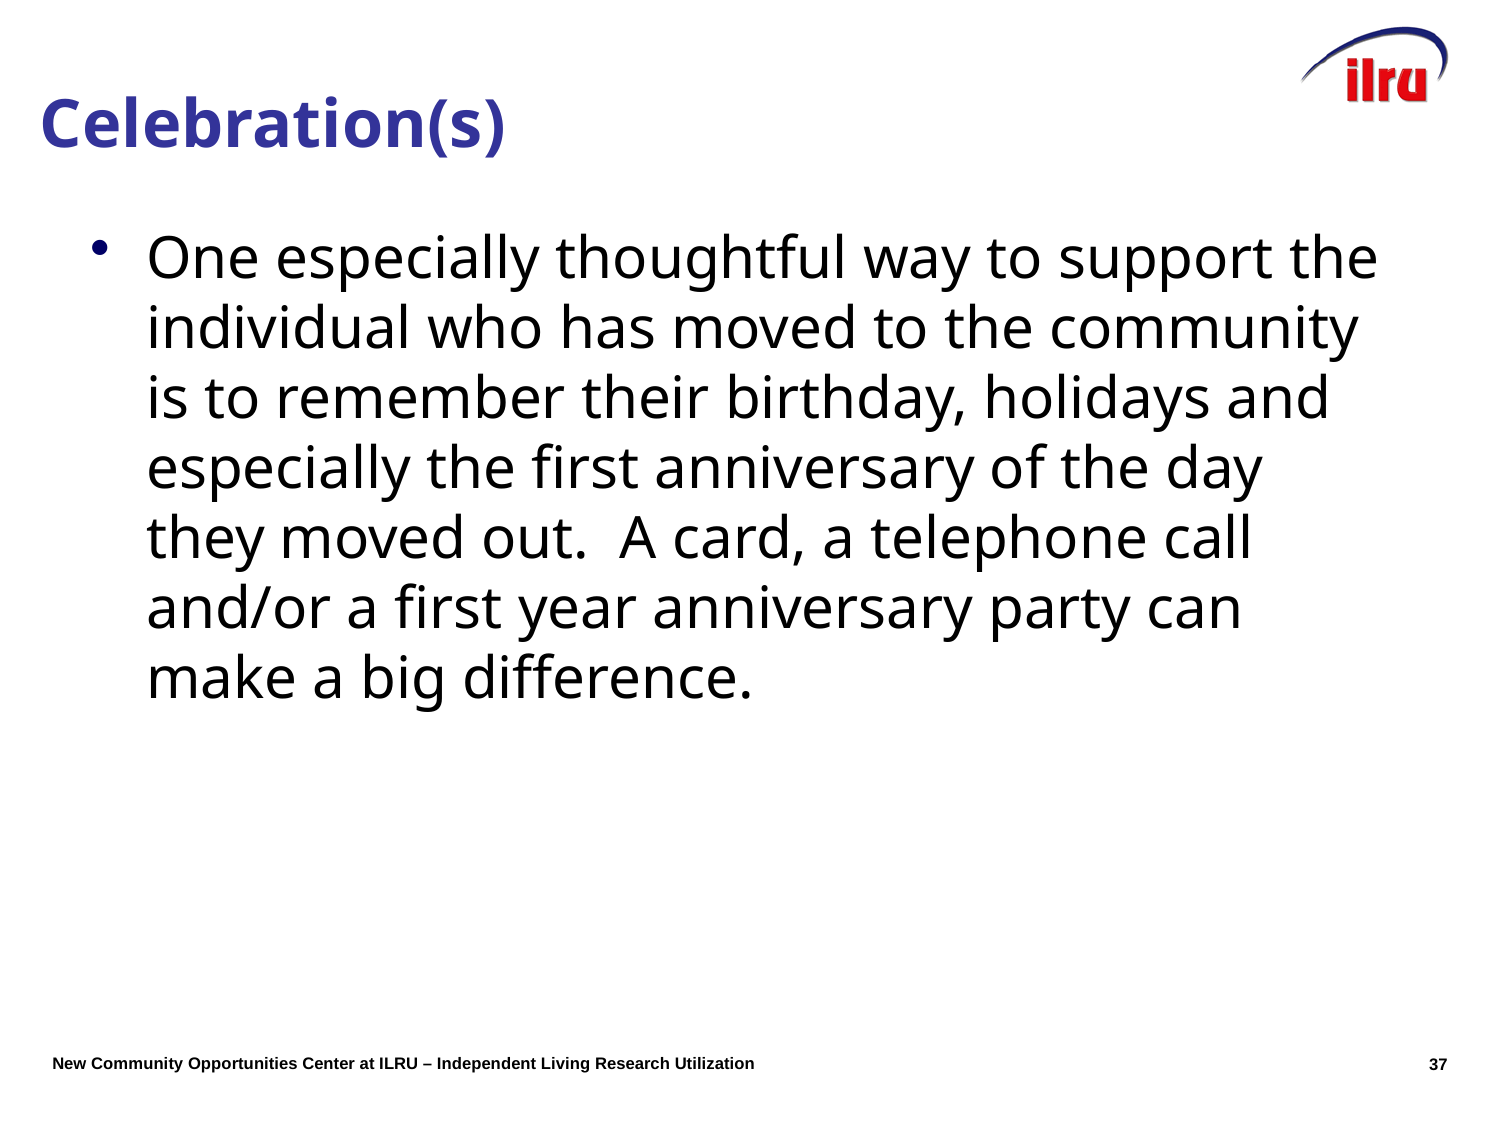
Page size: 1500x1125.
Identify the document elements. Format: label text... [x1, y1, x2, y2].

title Celebration(s) [24, 62, 1288, 181]
list One especially thoughtful way to support the individual who has moved to the community is to remember their birthday, holidays and especially the first anniversary of the day they moved out. A card, a telephone call and/or a first year anniversary party can make a big difference. [74, 212, 1413, 1013]
picture [1299, 24, 1463, 103]
text_box 36 [1362, 1046, 1463, 1088]
